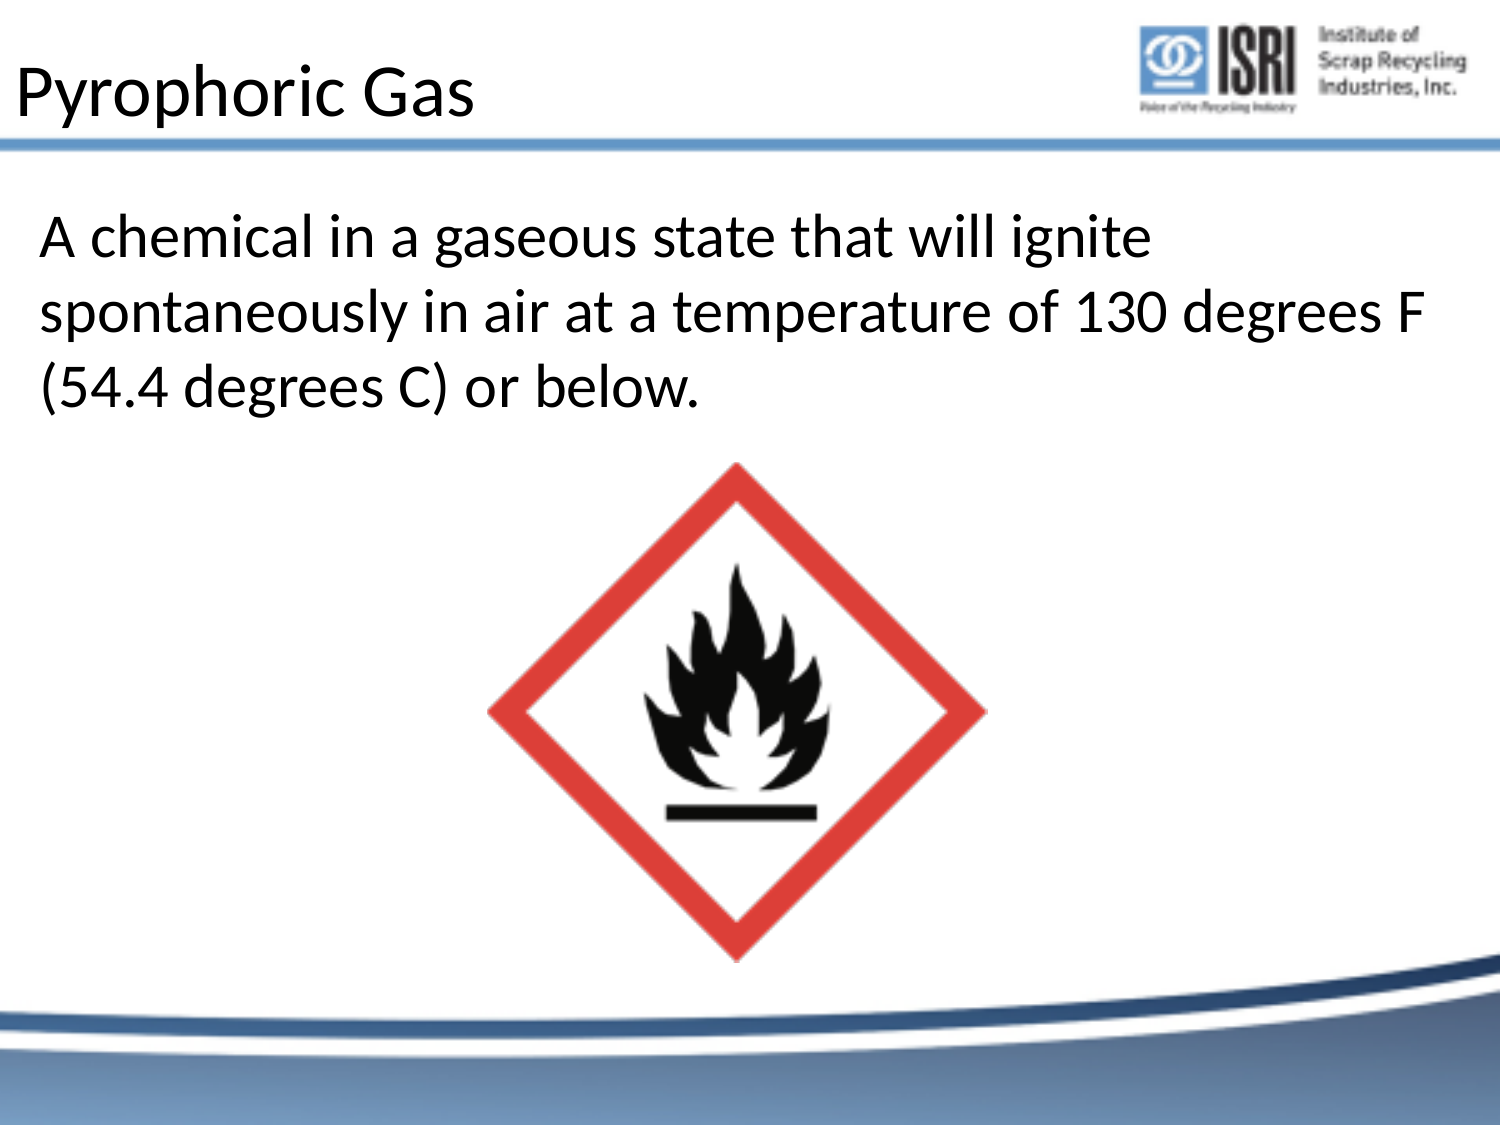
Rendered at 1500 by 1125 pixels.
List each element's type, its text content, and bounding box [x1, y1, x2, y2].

list A chemical in a gaseous state that will ignite spontaneously in air at a temperature of 130 degrees F (54.4 degrees C) or below. [24, 187, 1463, 488]
title Pyrophoric Gas [0, 37, 1350, 225]
picture [0, 0, 1500, 1125]
